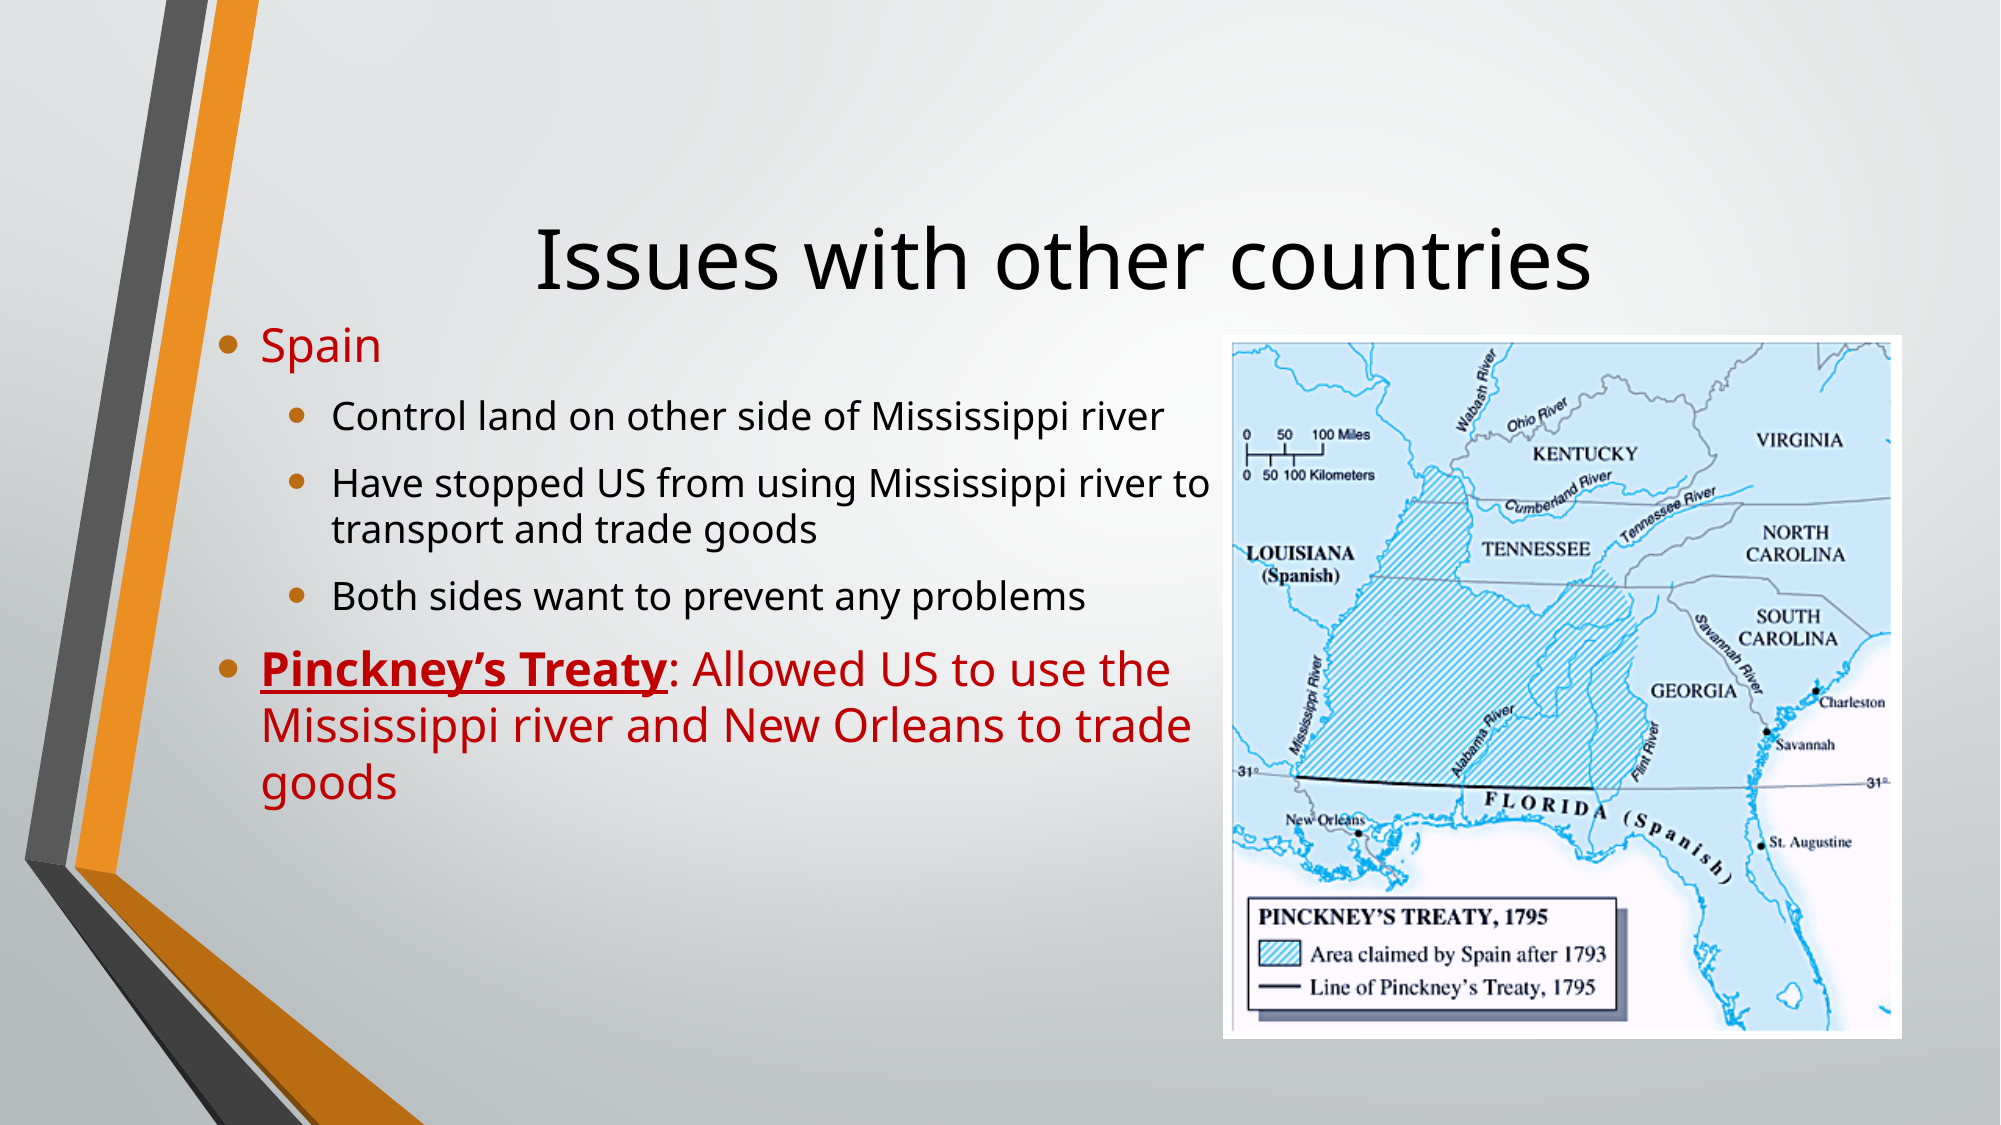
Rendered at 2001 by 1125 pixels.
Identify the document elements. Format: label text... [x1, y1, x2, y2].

list Spain Control land on other side of Mississippi river Have stopped US from using Mississippi river to transport and trade goods Both sides want to prevent any problems Pinckney’s Treaty: Allowed US to use the Mississippi river and New Orleans to trade goods [201, 305, 1267, 819]
picture [1223, 334, 1903, 1039]
title Issues with other countries [243, 112, 1887, 334]
